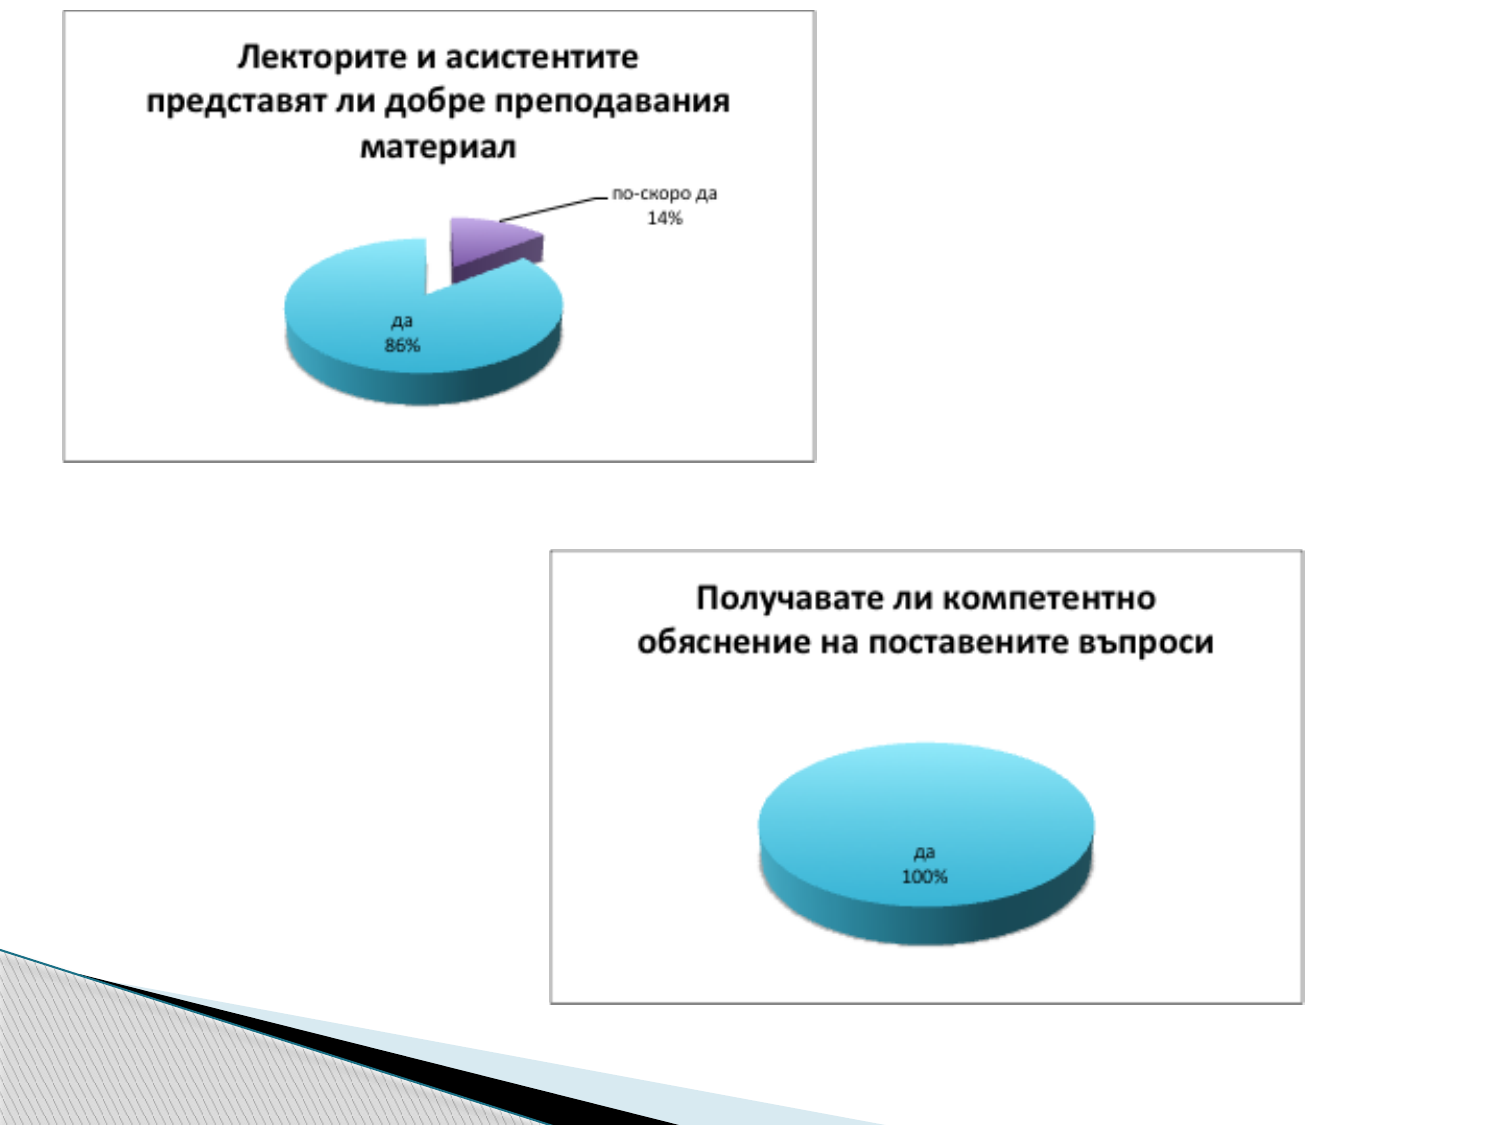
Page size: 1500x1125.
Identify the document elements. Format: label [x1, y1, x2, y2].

text_box [549, 549, 1305, 1005]
text_box [62, 10, 817, 463]
